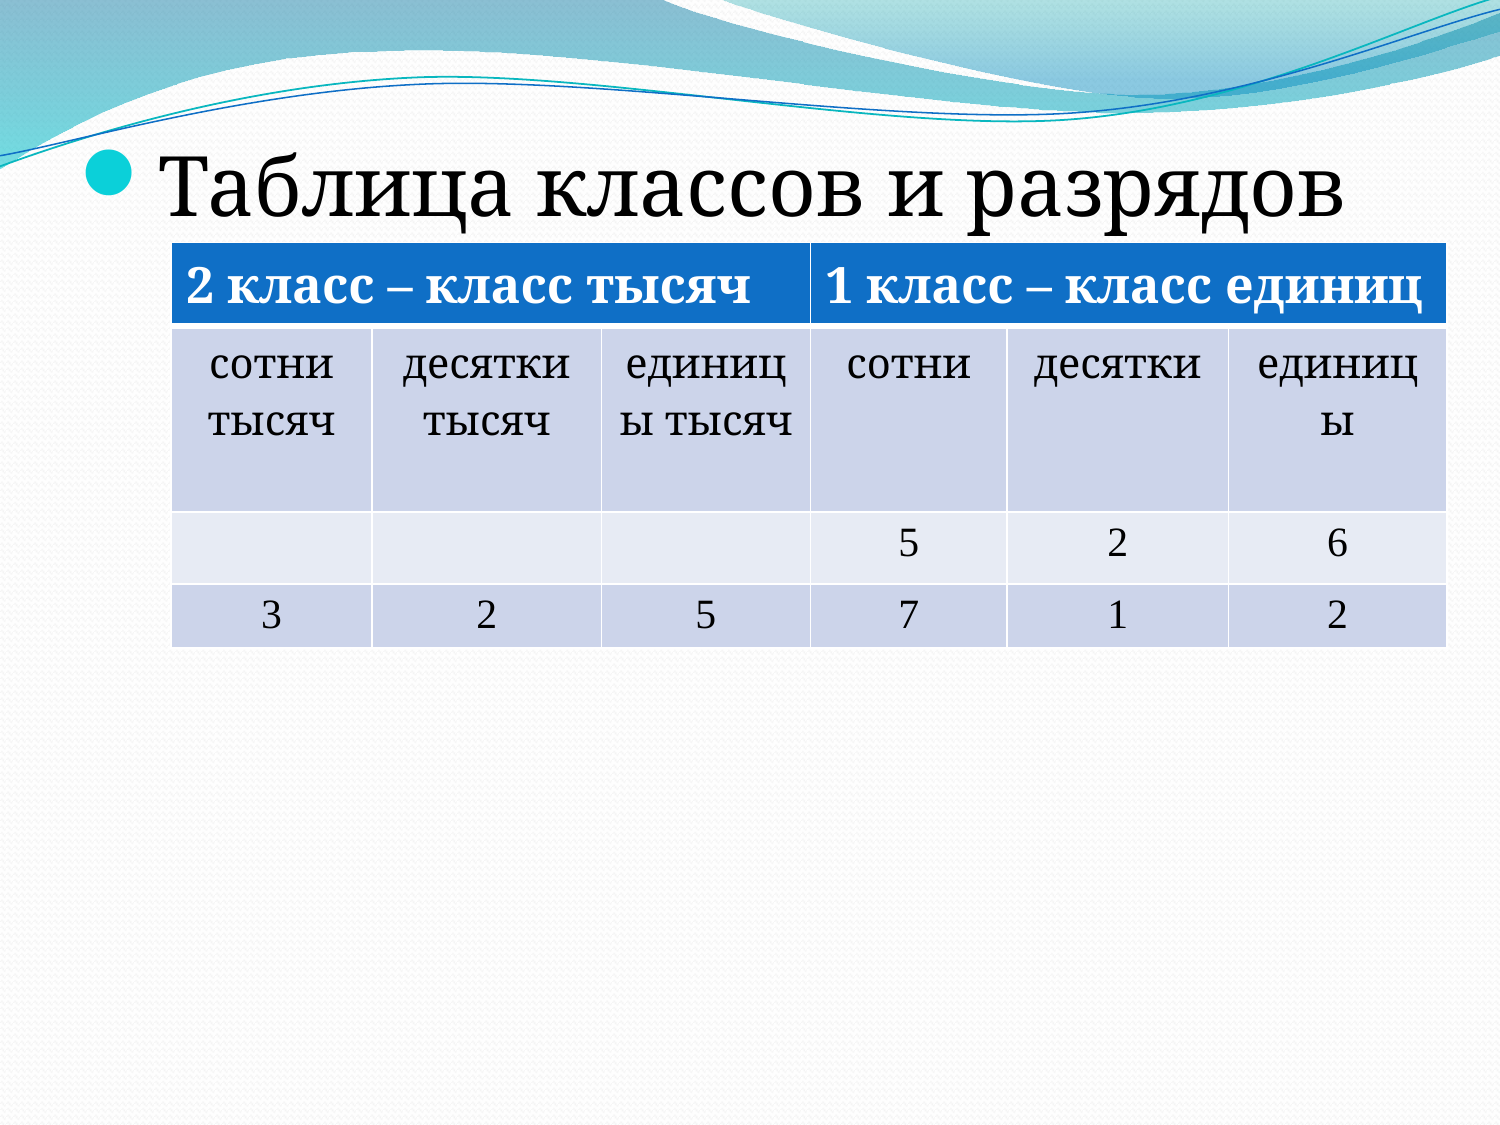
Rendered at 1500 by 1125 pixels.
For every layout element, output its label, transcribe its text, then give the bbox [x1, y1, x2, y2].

table_cell 3 [172, 585, 371, 647]
table_cell 6 [1229, 513, 1446, 583]
table_cell десятки [1008, 329, 1228, 511]
table_cell 2 [373, 585, 601, 647]
table_cell десятки тысяч [373, 329, 601, 511]
table_cell [172, 513, 371, 583]
table_cell 5 [602, 585, 810, 647]
table_cell 1 [1008, 585, 1228, 647]
table_cell 5 [811, 513, 1006, 583]
list Таблица классов и разрядов [64, 125, 1415, 846]
table_header 1 класс – класс единиц [811, 243, 1446, 323]
table_cell единицы [1229, 329, 1446, 511]
table_cell сотни тысяч [172, 329, 371, 511]
table_cell сотни [811, 329, 1006, 511]
table_cell 7 [811, 585, 1006, 647]
table_cell единицы тысяч [602, 329, 810, 511]
table_cell 2 [1008, 513, 1228, 583]
table_header 2 класс – класс тысяч [172, 243, 810, 323]
table_cell [373, 513, 601, 583]
table_cell 2 [1229, 585, 1446, 647]
table_cell [602, 513, 810, 583]
